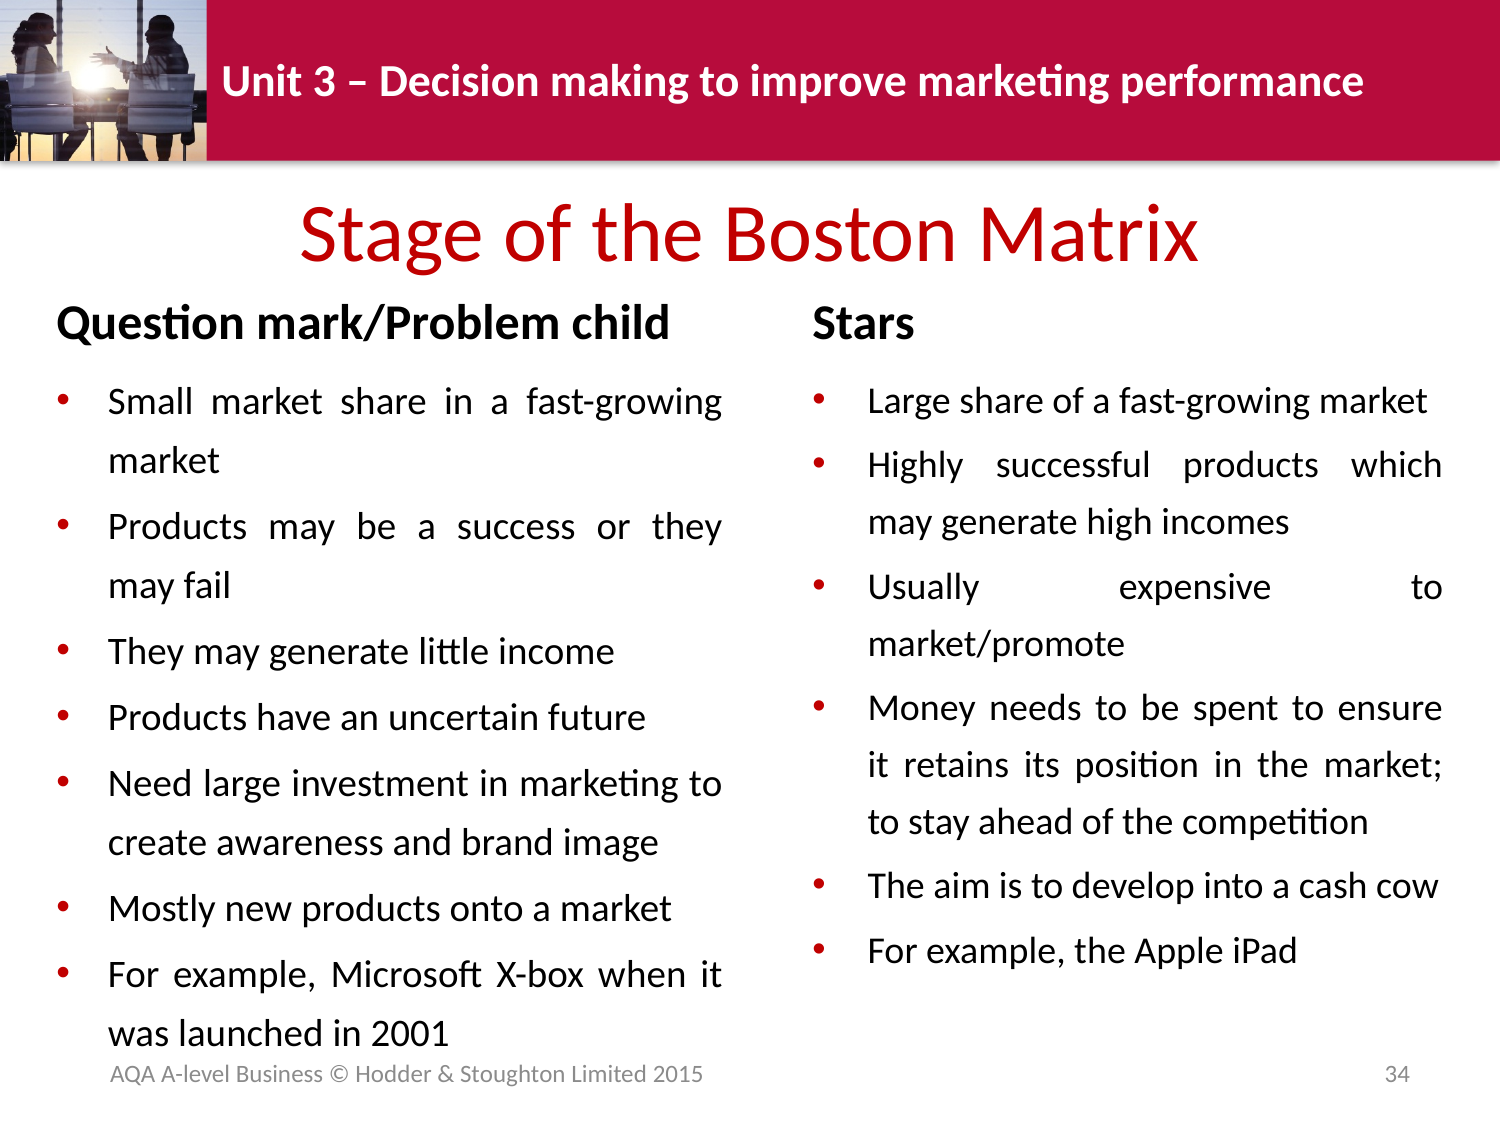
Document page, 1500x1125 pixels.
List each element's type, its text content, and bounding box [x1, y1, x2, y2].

list Large share of a fast-growing market Highly successful products which may generate high incomes Usually expensive to market/promote Money needs to be spent to ensure it retains its position in the market; to stay ahead of the competition The aim is to develop into a cash cow For example, the Apple iPad [797, 356, 1459, 1071]
list Stars [797, 251, 1459, 356]
title Stage of the Boston Matrix [76, 149, 1424, 309]
slide_number 34 [1074, 1042, 1425, 1103]
footer AQA A-level Business © Hodder & Stoughton Limited 2015 [76, 1042, 739, 1103]
list Question mark/Problem child [41, 251, 738, 356]
list Small market share in a fast-growing market Products may be a success or they may fail They may generate little income Products have an uncertain future Need large investment in marketing to create awareness and brand image Mostly new products onto a market For example, Microsoft X-box when it was launched in 2001 [41, 356, 738, 1071]
picture [0, 0, 207, 161]
